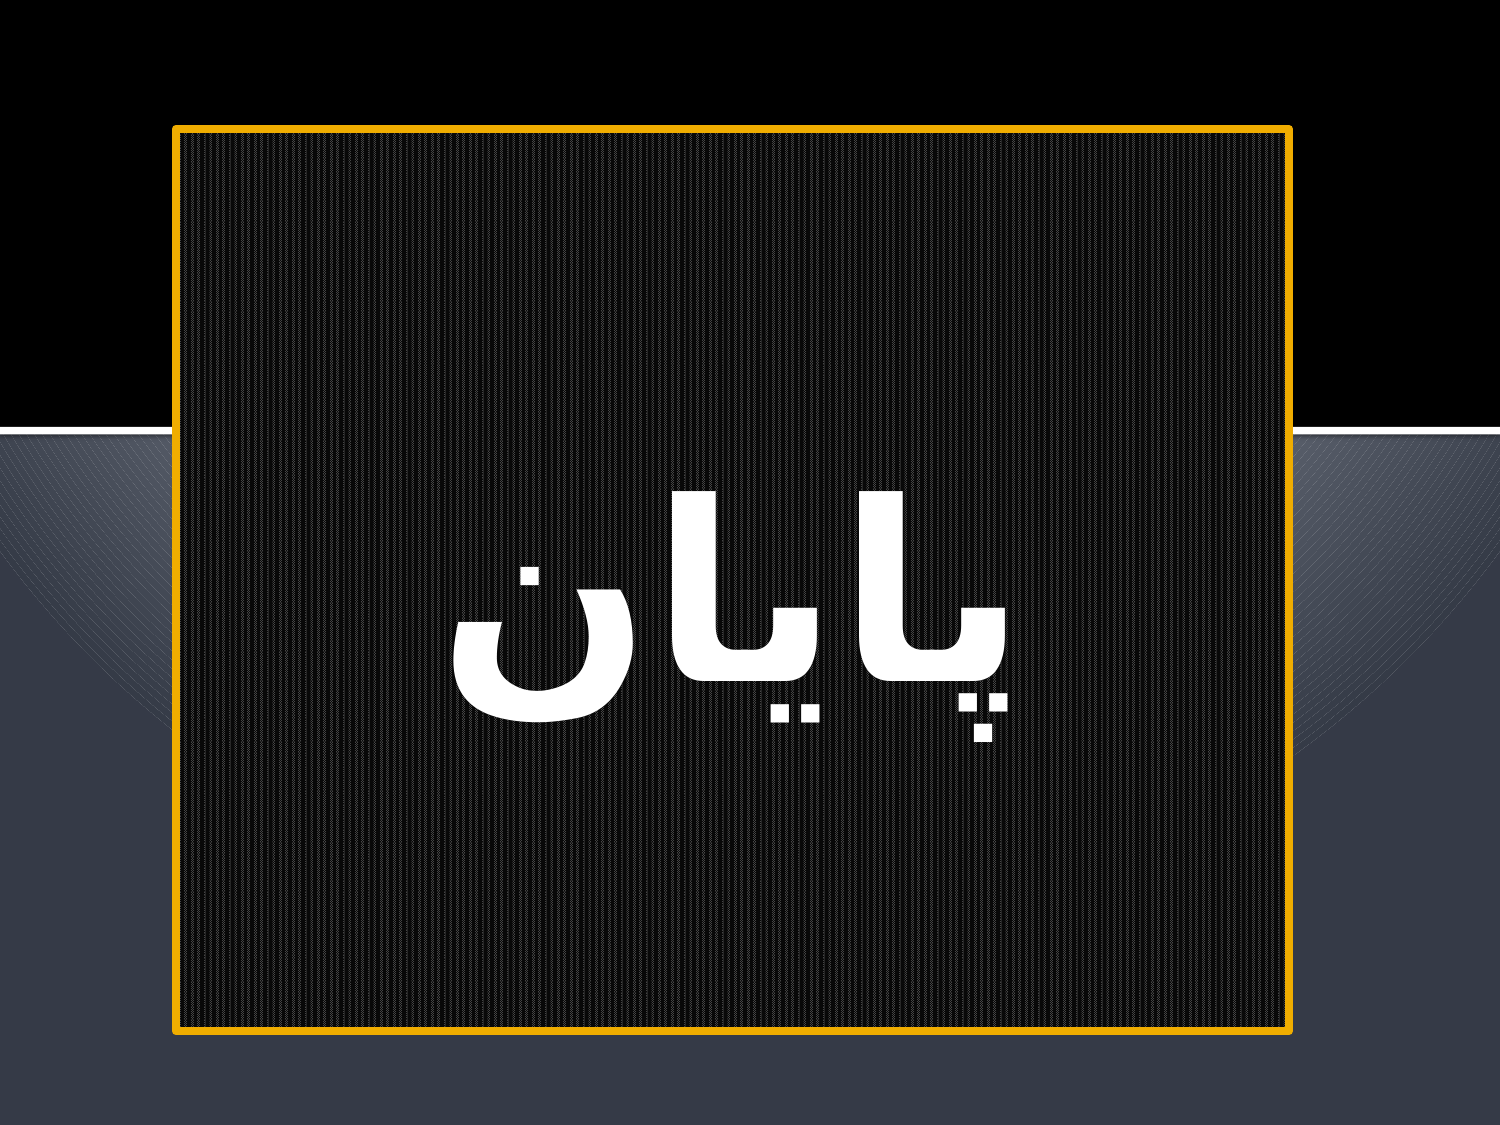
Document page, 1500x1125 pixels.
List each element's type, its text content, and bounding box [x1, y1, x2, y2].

title پایان [172, 125, 1293, 1035]
